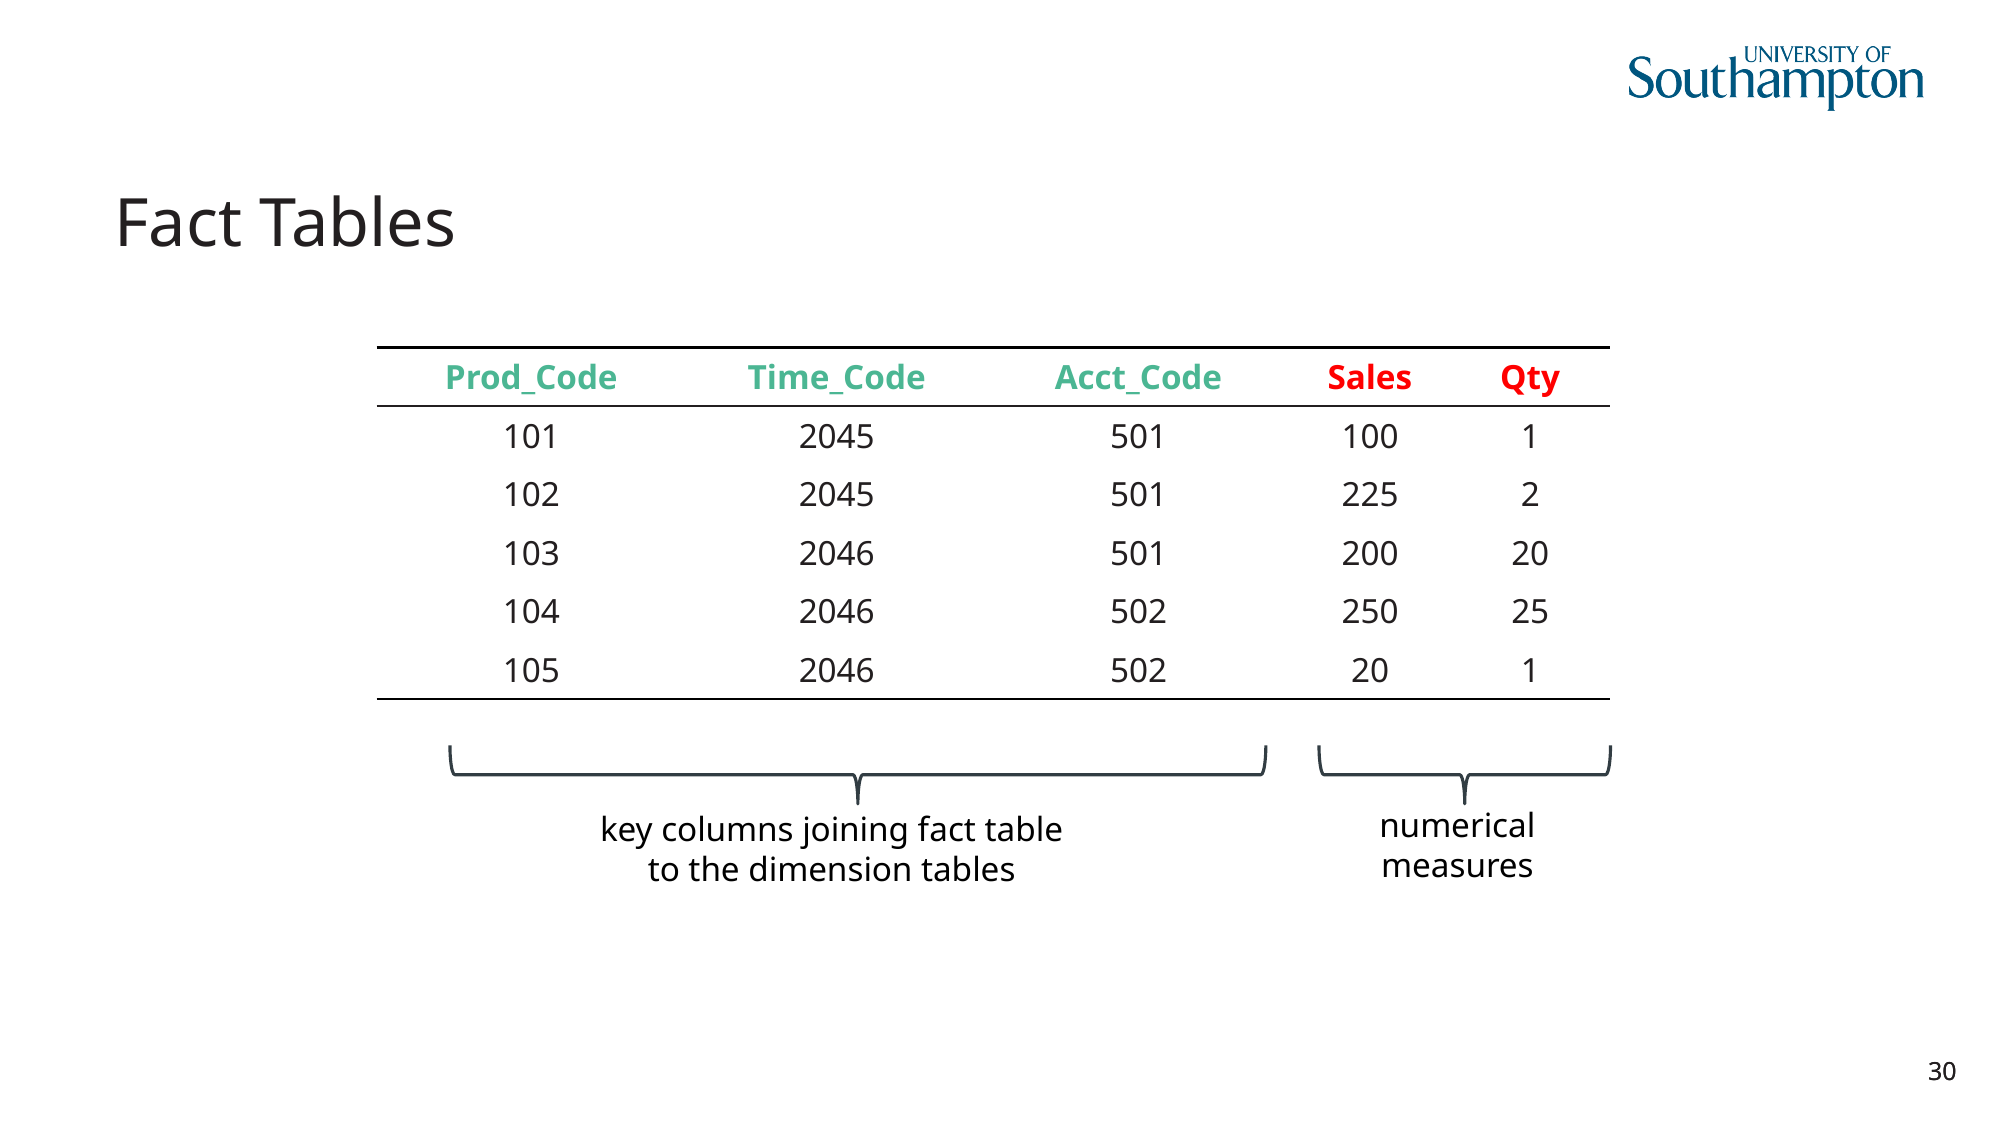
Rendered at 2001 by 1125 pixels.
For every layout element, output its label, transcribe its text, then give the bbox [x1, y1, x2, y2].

title Fact Tables [102, 113, 1898, 268]
table_cell 1 [1450, 407, 1610, 465]
table_header Qty [1450, 349, 1610, 405]
table_cell 103 [377, 523, 686, 582]
picture [1629, 46, 1924, 111]
table_cell 501 [987, 465, 1290, 523]
table_header Prod_Code [377, 349, 686, 405]
table_cell 2045 [686, 407, 987, 465]
table_cell 2046 [686, 582, 987, 640]
table_cell 501 [987, 523, 1290, 582]
table_cell 2045 [686, 465, 987, 523]
text_box [1318, 745, 1611, 804]
table_header Sales [1290, 349, 1450, 405]
table_cell 100 [1290, 407, 1450, 465]
table_cell 1 [1450, 640, 1610, 698]
table_cell 104 [377, 582, 686, 640]
table_cell 502 [987, 582, 1290, 640]
table_cell 502 [987, 640, 1290, 698]
table_cell 250 [1290, 582, 1450, 640]
table_cell 105 [377, 640, 686, 698]
text_box [449, 745, 1266, 804]
table_cell 501 [987, 407, 1290, 465]
table_cell 102 [377, 465, 686, 523]
table_cell 101 [377, 407, 686, 465]
table_header Acct_Code [987, 349, 1290, 405]
table_cell 2046 [686, 640, 987, 698]
picture [1869, 48, 1877, 60]
text_box numerical measures [1355, 803, 1560, 887]
slide_number 30 [1897, 1046, 1969, 1094]
picture [1629, 71, 1648, 95]
text_box key columns joining fact table to the dimension tables [558, 808, 1106, 919]
table_header Time_Code [686, 349, 987, 405]
table_cell 20 [1290, 640, 1450, 698]
table_cell 2046 [686, 523, 987, 582]
table_cell 200 [1290, 523, 1450, 582]
table_cell 25 [1450, 582, 1610, 640]
table_cell 2 [1450, 465, 1610, 523]
table_cell 225 [1290, 465, 1450, 523]
table_cell 20 [1450, 523, 1610, 582]
